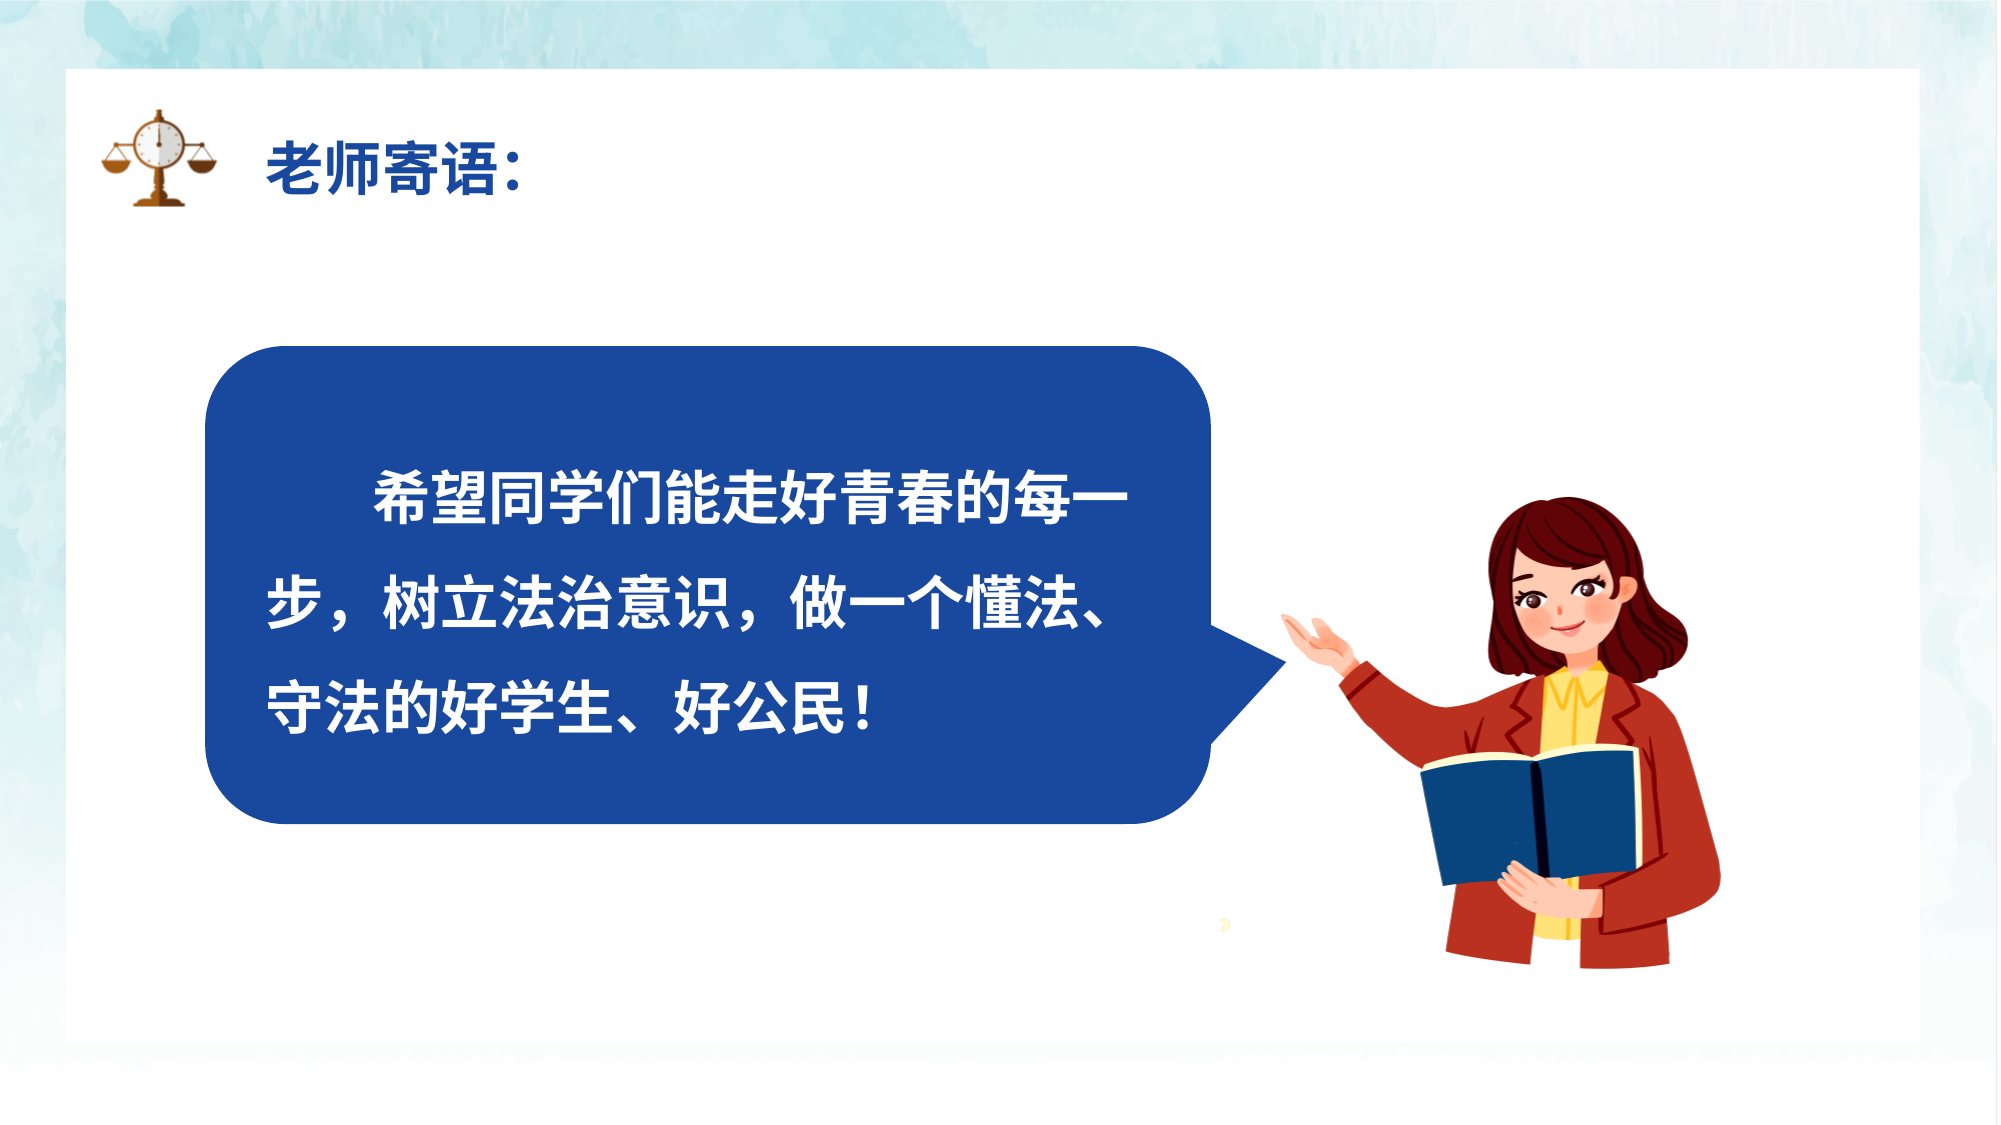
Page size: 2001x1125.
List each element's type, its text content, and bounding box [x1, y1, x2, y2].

picture [0, 0, 2001, 1125]
text_box 老师寄语： [250, 124, 782, 210]
text_box [204, 345, 1212, 826]
text_box 希望同学们能走好青春的每一步，树立法治意识，做一个懂法、守法的好学生、好公民！ [250, 418, 1166, 749]
